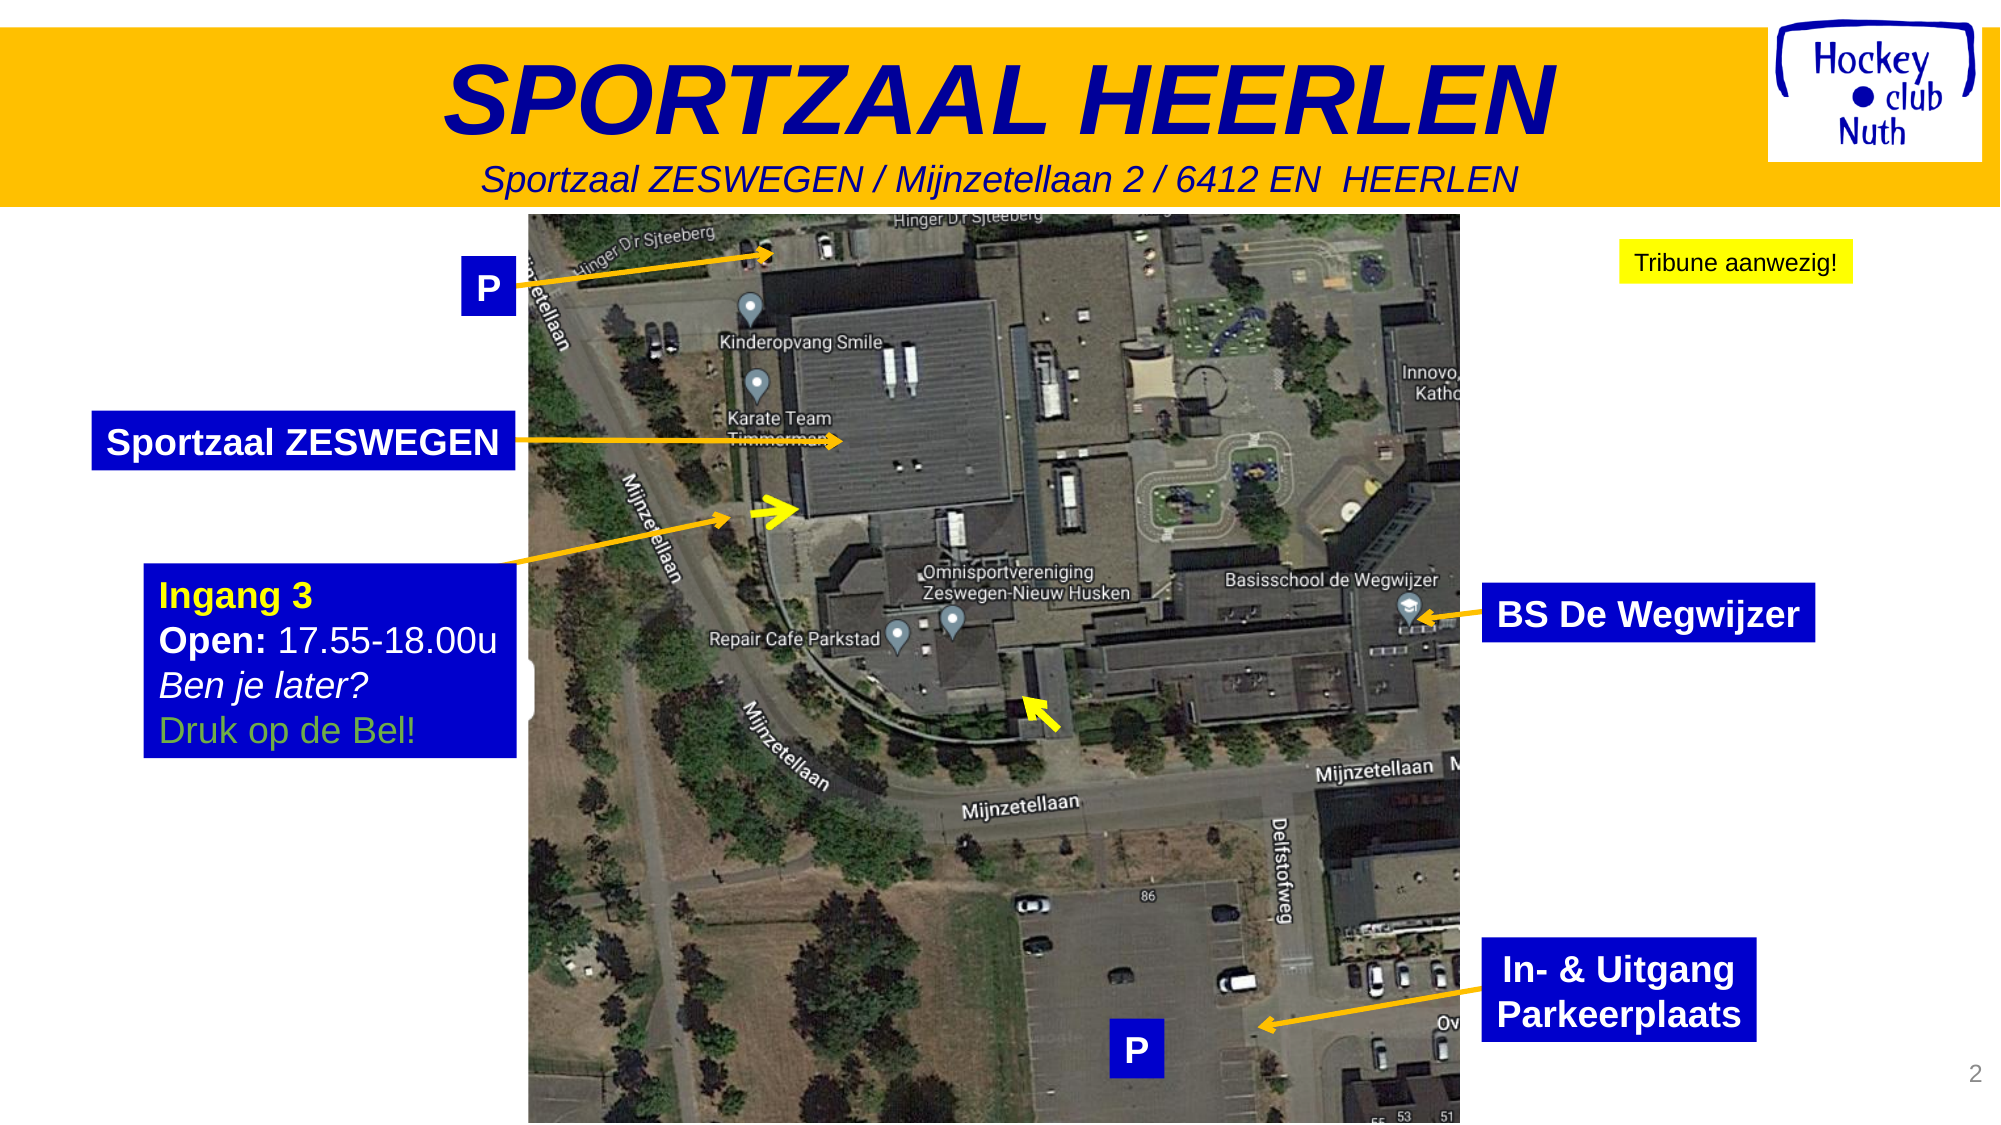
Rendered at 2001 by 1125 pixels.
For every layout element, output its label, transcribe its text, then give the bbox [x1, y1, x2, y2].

slide_number 2 [1547, 1042, 1998, 1103]
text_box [1416, 582, 1818, 644]
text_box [1022, 695, 1059, 730]
text_box SPORTZAAL HEERLEN Sportzaal ZESWEGEN / Mijnzetellaan 2 / 6412 EN HEERLEN [0, 27, 2000, 207]
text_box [143, 517, 731, 761]
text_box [1766, 16, 1983, 162]
text_box Tribune aanwezig! [1619, 239, 1853, 284]
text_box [1257, 937, 1759, 1044]
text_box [461, 253, 775, 317]
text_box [89, 410, 844, 472]
picture [528, 214, 1460, 1123]
